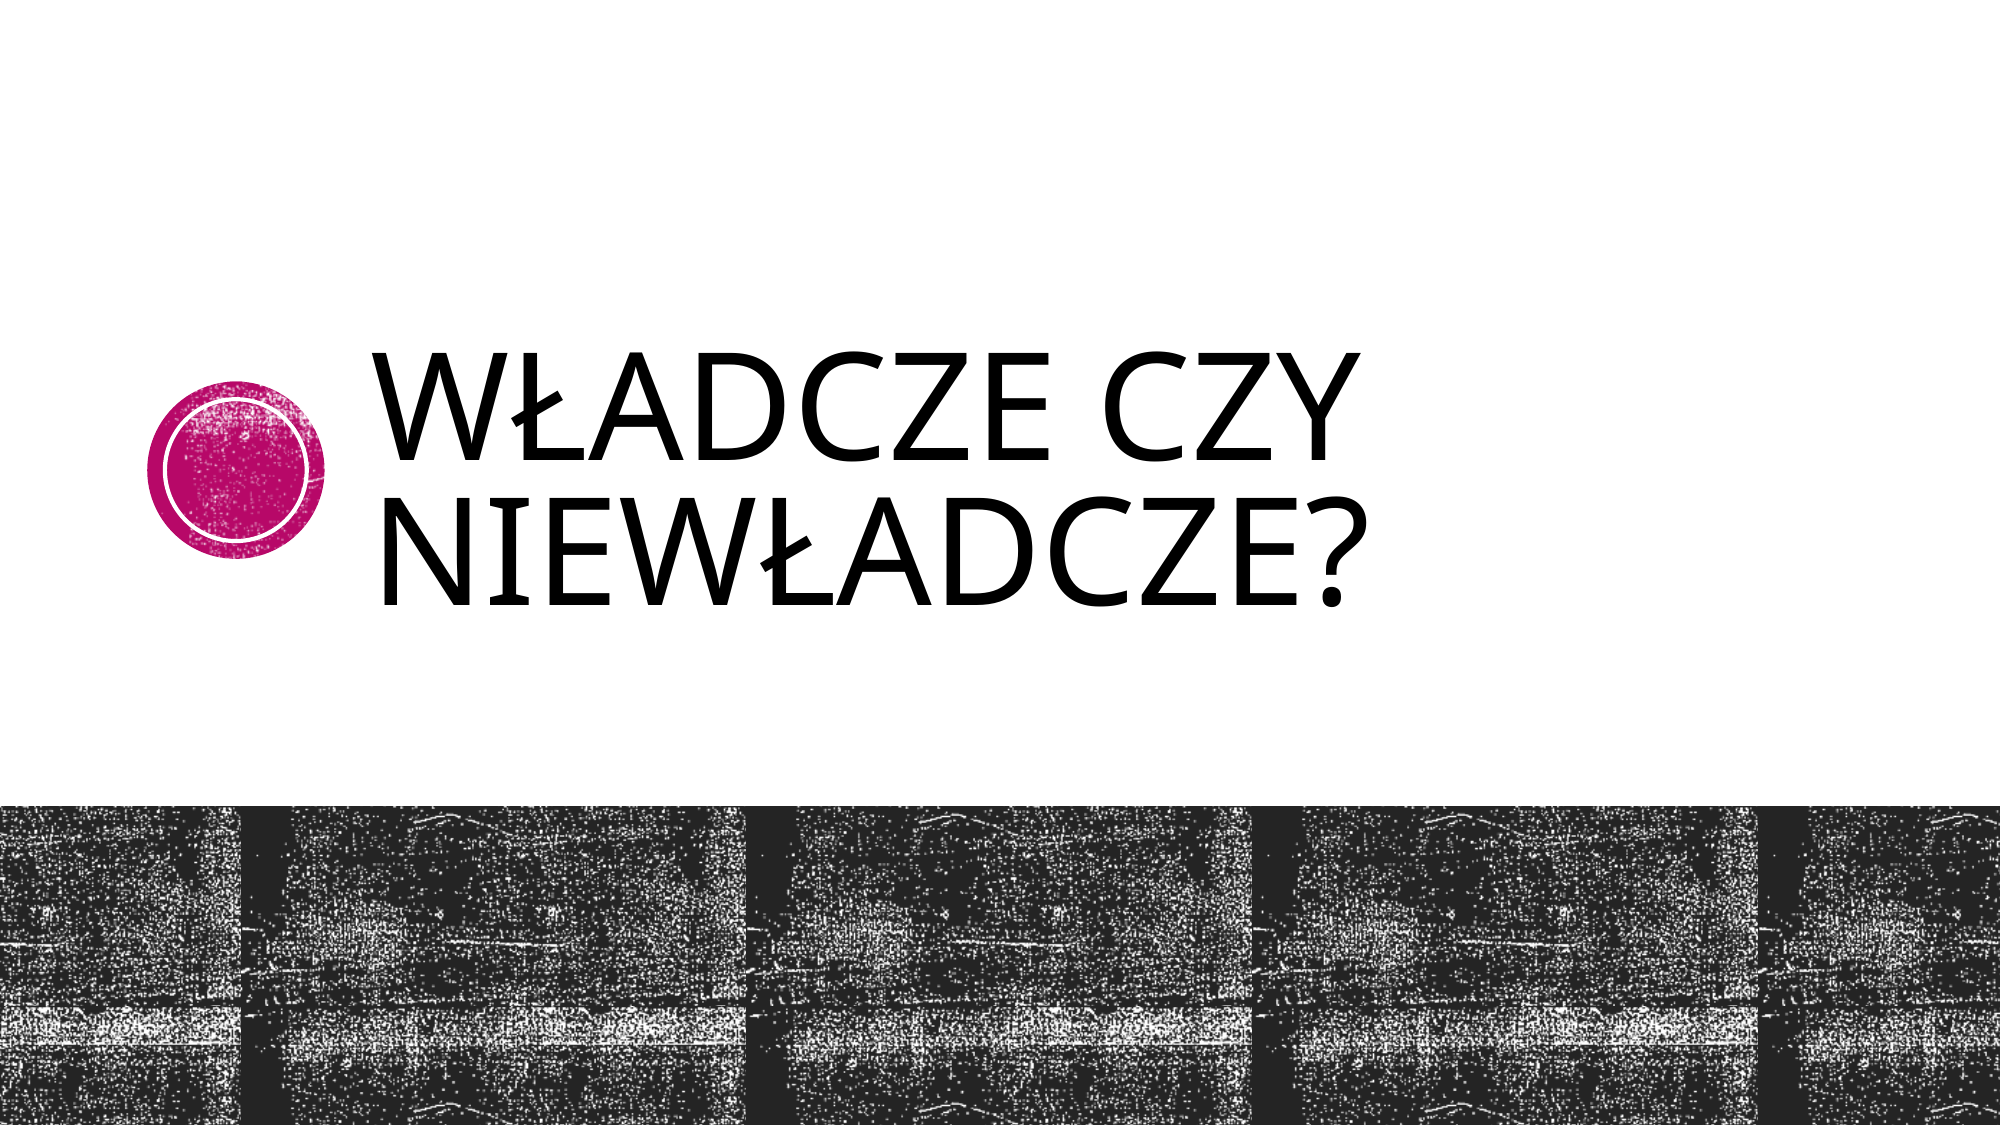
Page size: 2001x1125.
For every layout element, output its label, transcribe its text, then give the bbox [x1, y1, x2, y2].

title Władcze czy niewłaDcze? [355, 201, 1878, 779]
